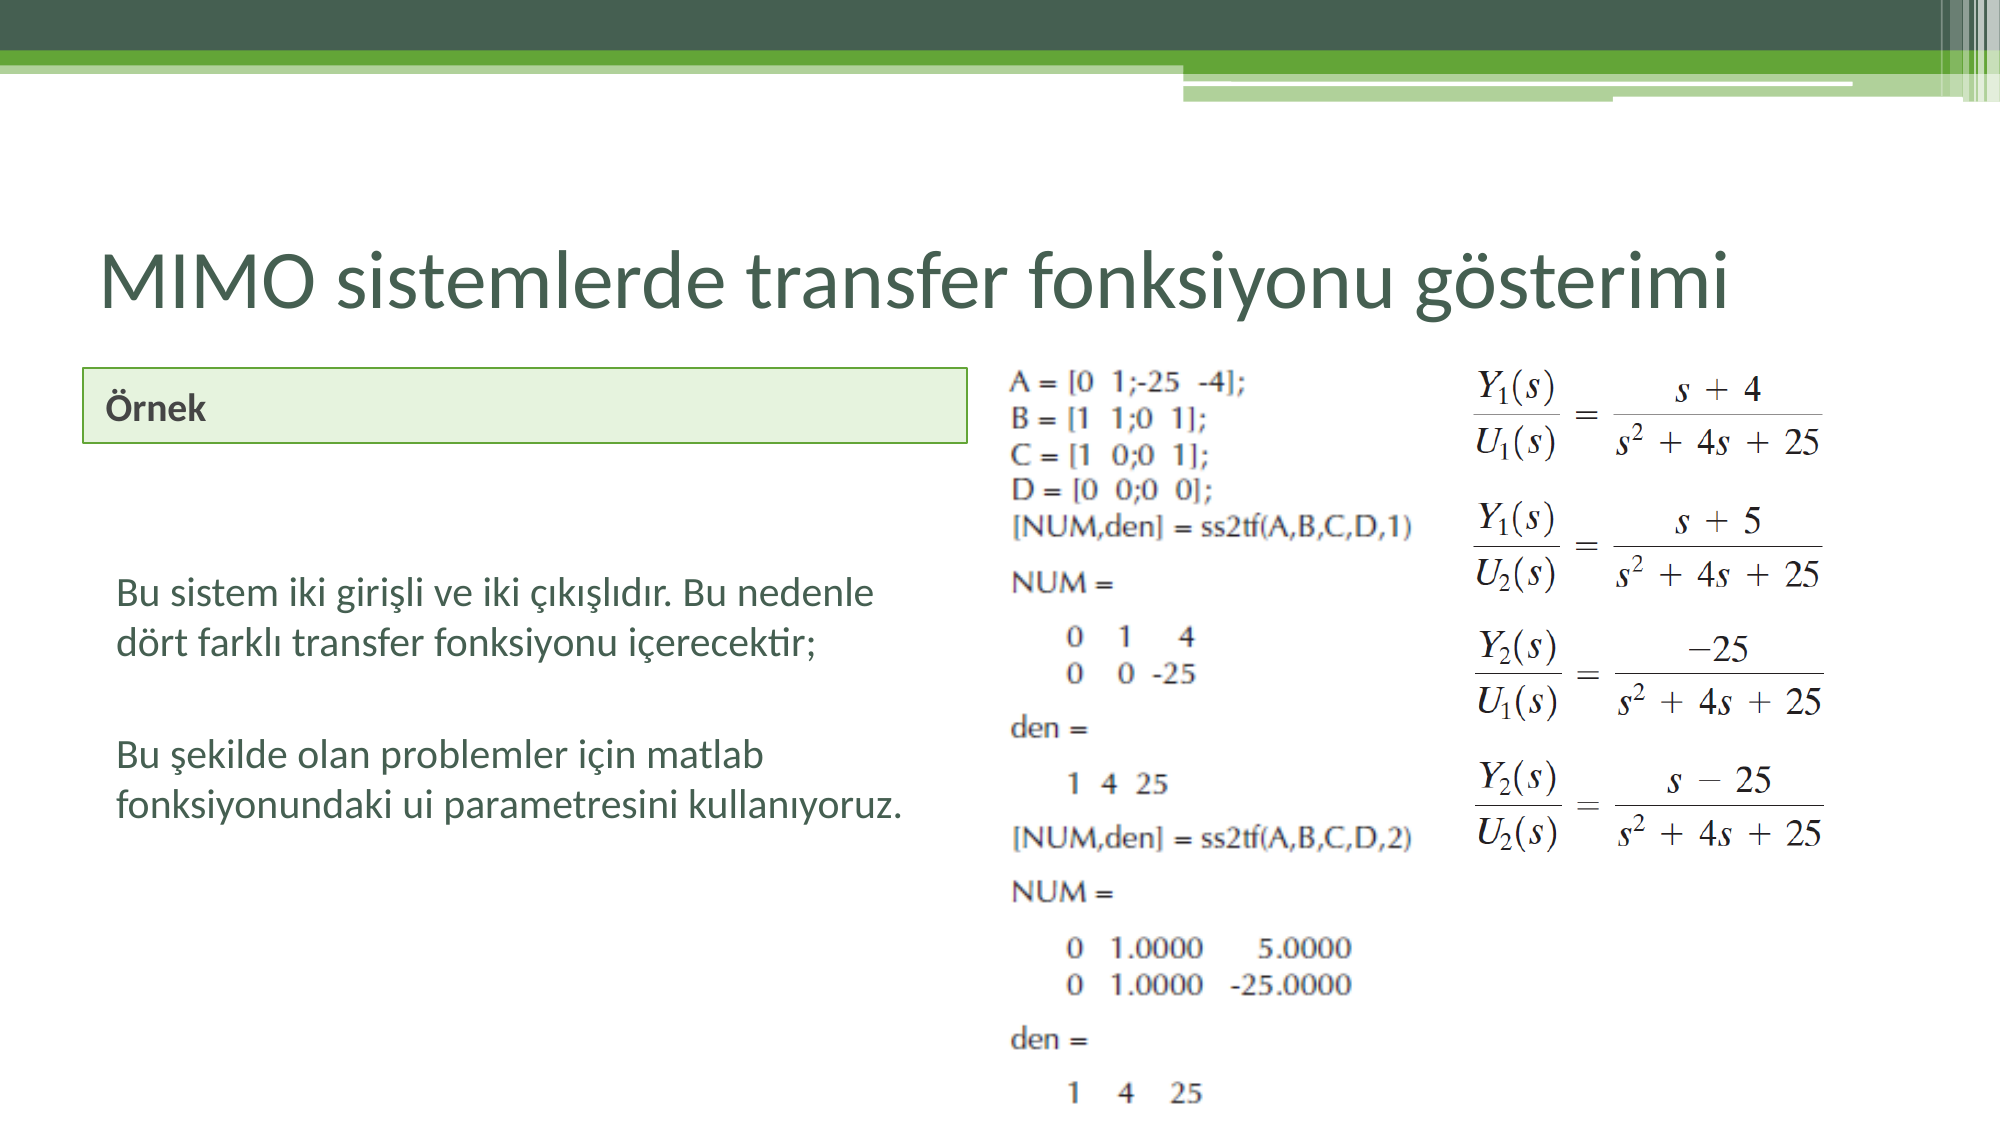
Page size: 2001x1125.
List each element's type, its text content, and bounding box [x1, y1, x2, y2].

title MIMO sistemlerde transfer fonksiyonu gösterimi [83, 187, 1917, 363]
picture [1460, 622, 1855, 859]
list Örnek [82, 367, 968, 444]
picture [1460, 362, 1826, 600]
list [999, 362, 1475, 1119]
